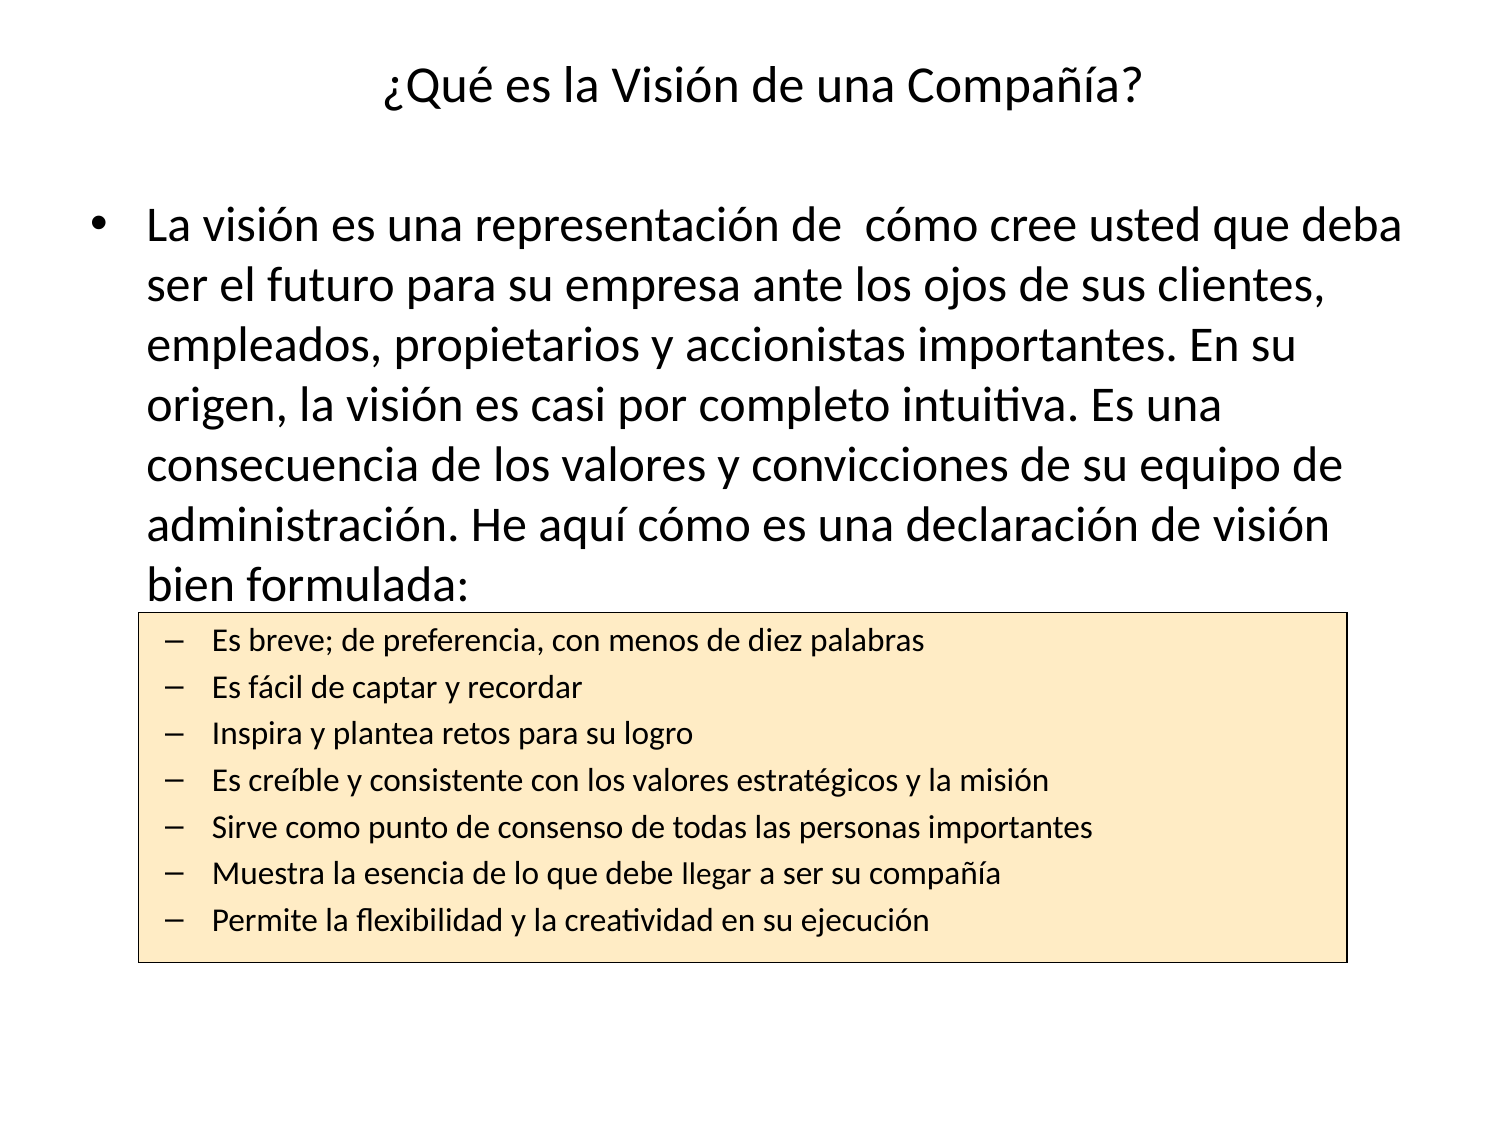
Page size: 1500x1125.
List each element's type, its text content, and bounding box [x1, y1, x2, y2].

title ¿Qué es la Visión de una Compañía? [88, 42, 1439, 121]
list La visión es una representación de cómo cree usted que deba ser el futuro para su empresa ante los ojos de sus clientes, empleados, propietarios y accionistas importantes. En su origen, la visión es casi por completo intuitiva. Es una consecuencia de los valores y convicciones de su equipo de administración. He aquí cómo es una declaración de visión bien formulada: Es breve; de preferencia, con menos de diez palabras Es fácil de captar y recordar Inspira y plantea retos para su logro Es creíble y consistente con los valores estratégicos y la misión Sirve como punto de consenso de todas las personas importantes Muestra la esencia de lo que debe llegar a ser su compañía Permite la flexibilidad y la creatividad en su ejecución [75, 184, 1425, 993]
